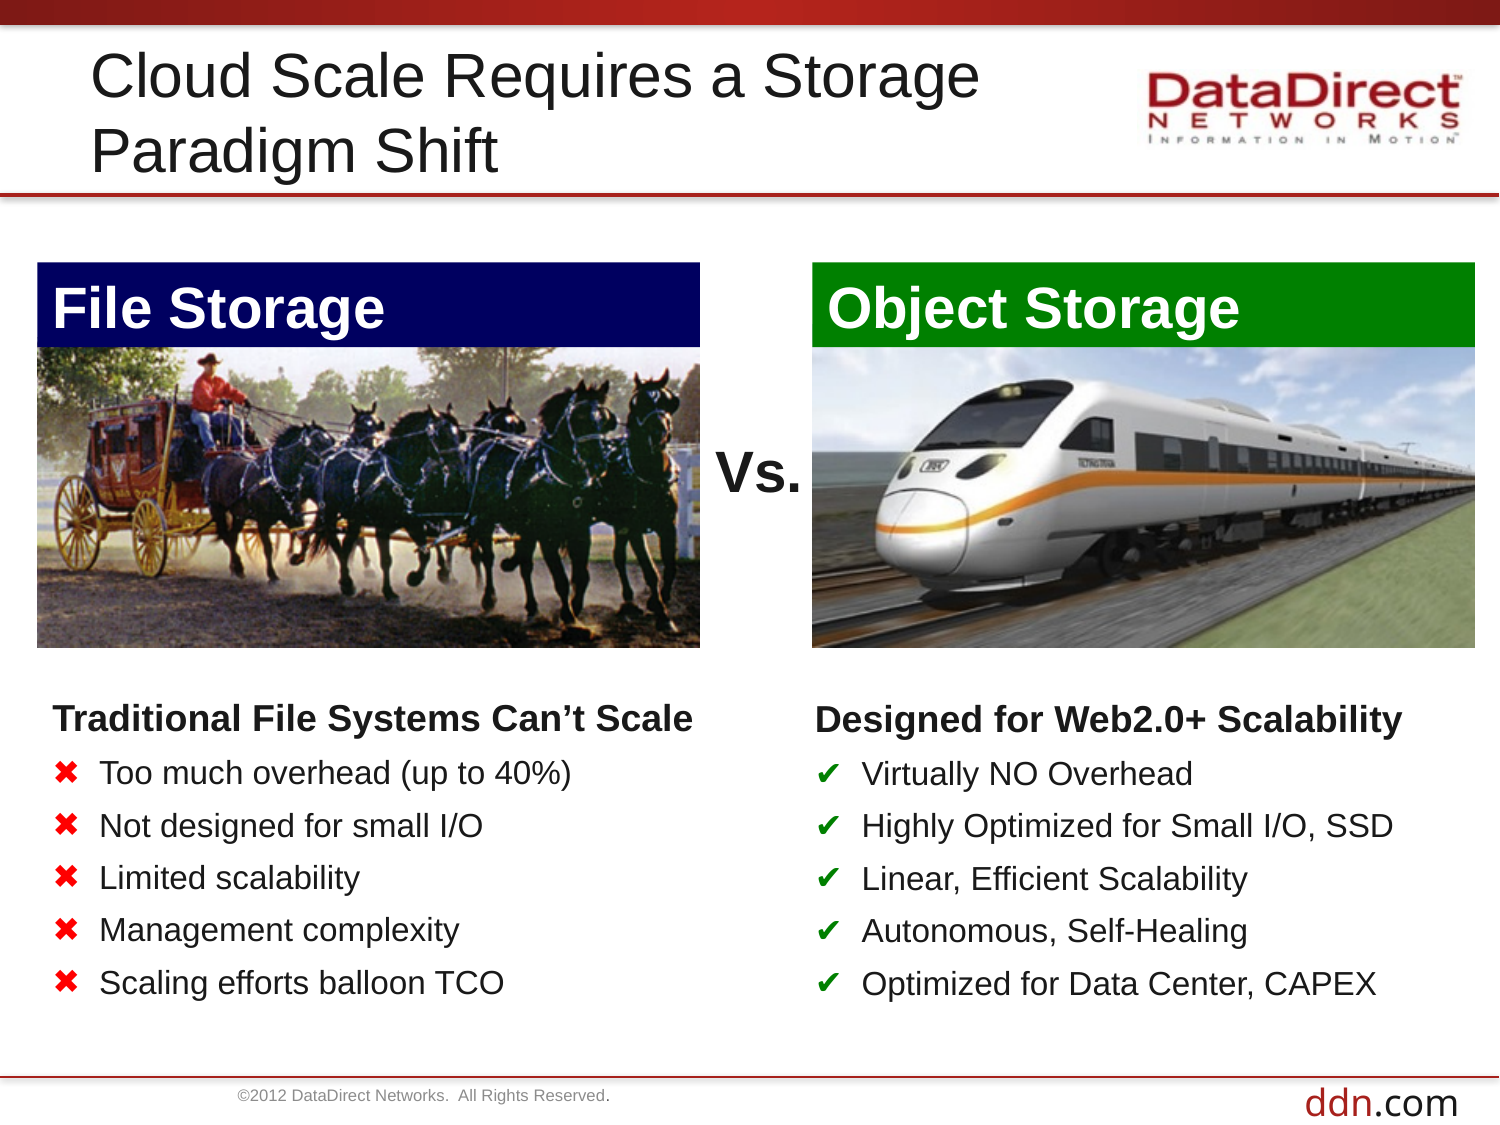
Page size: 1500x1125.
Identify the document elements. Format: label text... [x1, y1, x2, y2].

text_box File Storage [37, 262, 700, 337]
text_box Object Storage [812, 262, 1475, 324]
picture [812, 324, 1476, 649]
text_box Designed for Web2.0+ Scalability Virtually NO Overhead Highly Optimized for Small I/O, SSD Linear, Efficient Scalability Autonomous, Self-Healing Optimized for Data Center, CAPEX [800, 687, 1479, 1075]
title Cloud Scale Requires a Storage Paradigm Shift [75, 24, 1138, 195]
picture [1138, 69, 1475, 150]
text_box Traditional File Systems Can’t Scale Too much overhead (up to 40%) Not designed for small I/O Limited scalability Management complexity Scaling efforts balloon TCO [37, 686, 716, 1075]
text_box Vs. [704, 426, 806, 512]
picture [37, 337, 700, 649]
